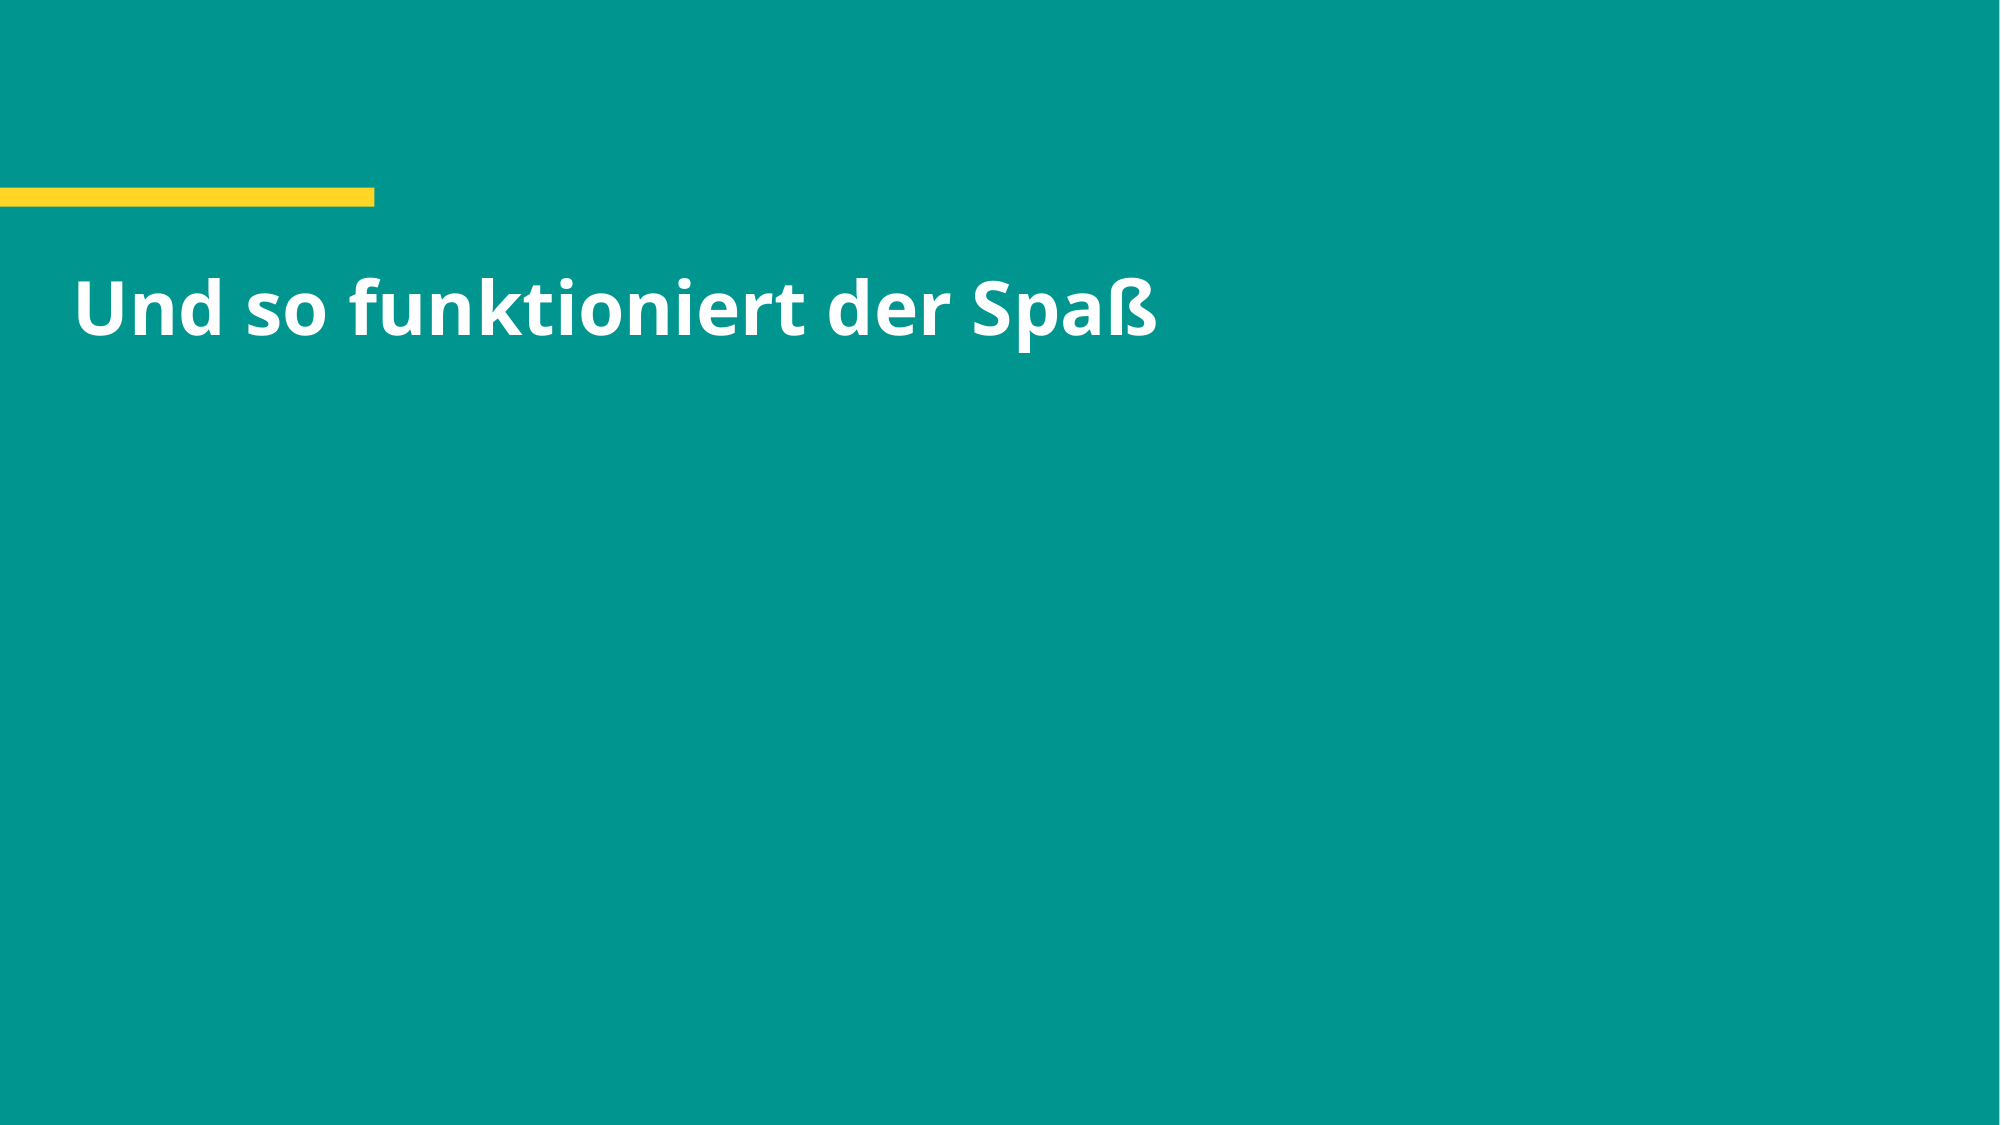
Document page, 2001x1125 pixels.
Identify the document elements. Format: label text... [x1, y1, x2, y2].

title Und so funktioniert der Spaß [72, 266, 1887, 354]
